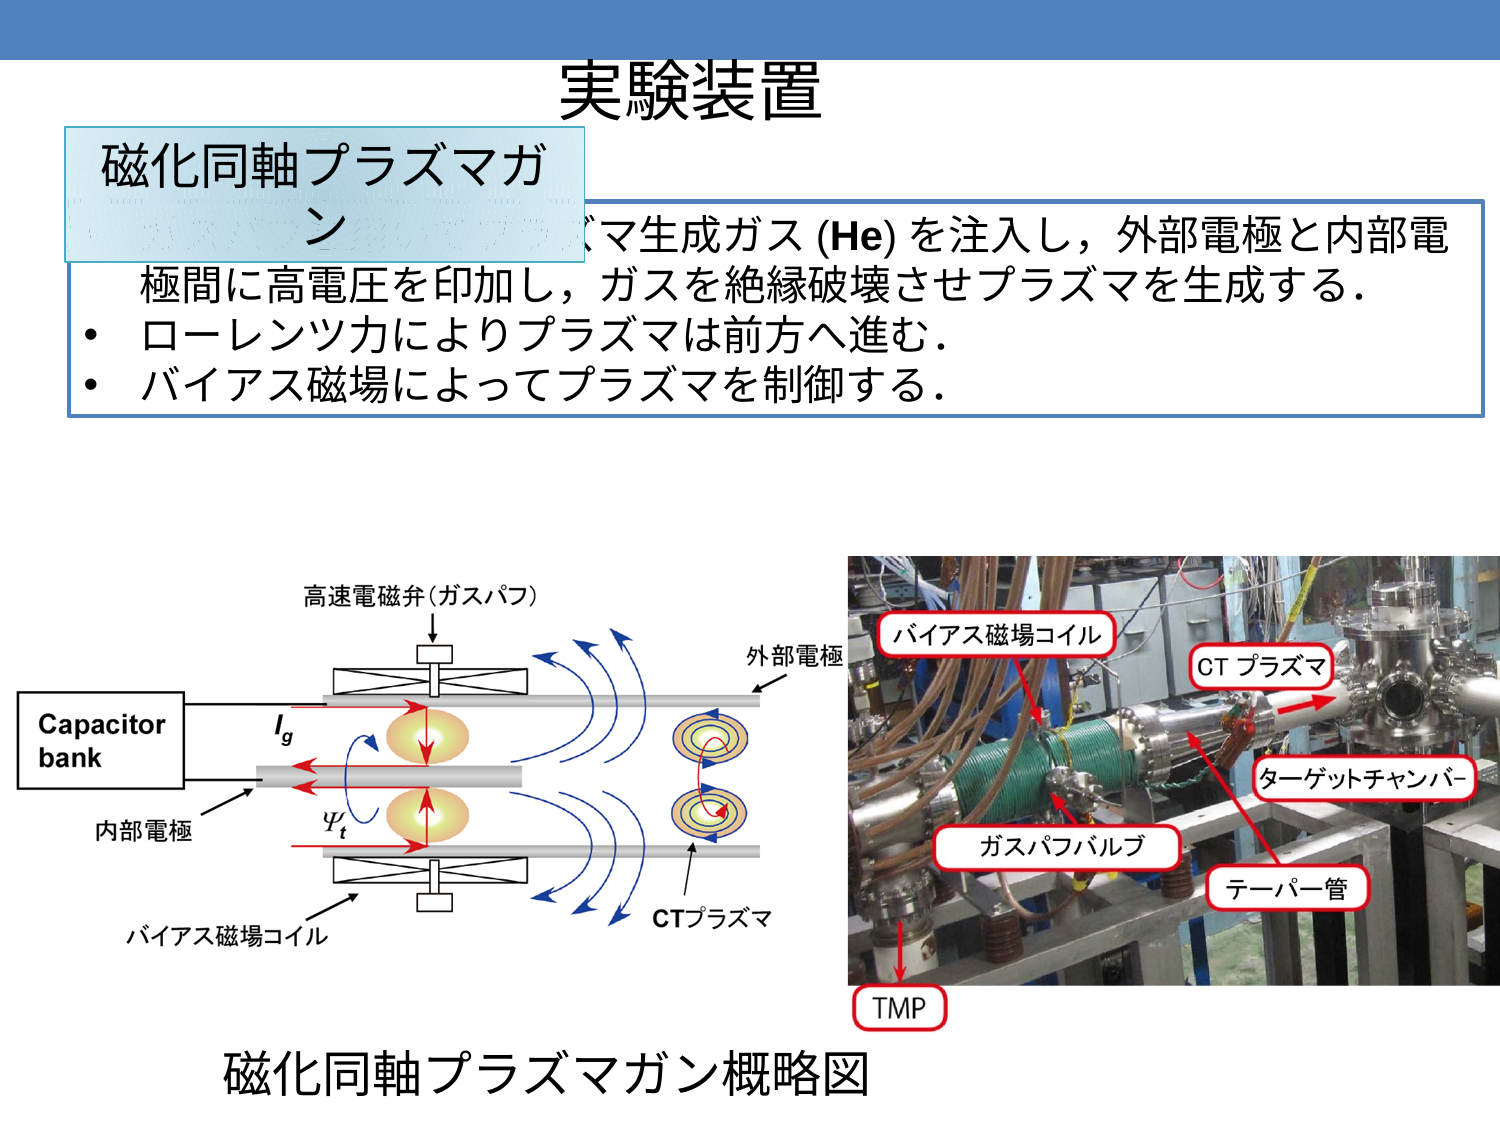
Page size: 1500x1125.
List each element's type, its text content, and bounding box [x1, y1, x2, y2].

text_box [5, 570, 844, 977]
text_box 実験装置 [265, 41, 1117, 124]
picture [847, 555, 1500, 1036]
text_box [64, 126, 1484, 419]
text_box 磁化同軸プラズマガン概略図 [100, 1035, 995, 1110]
